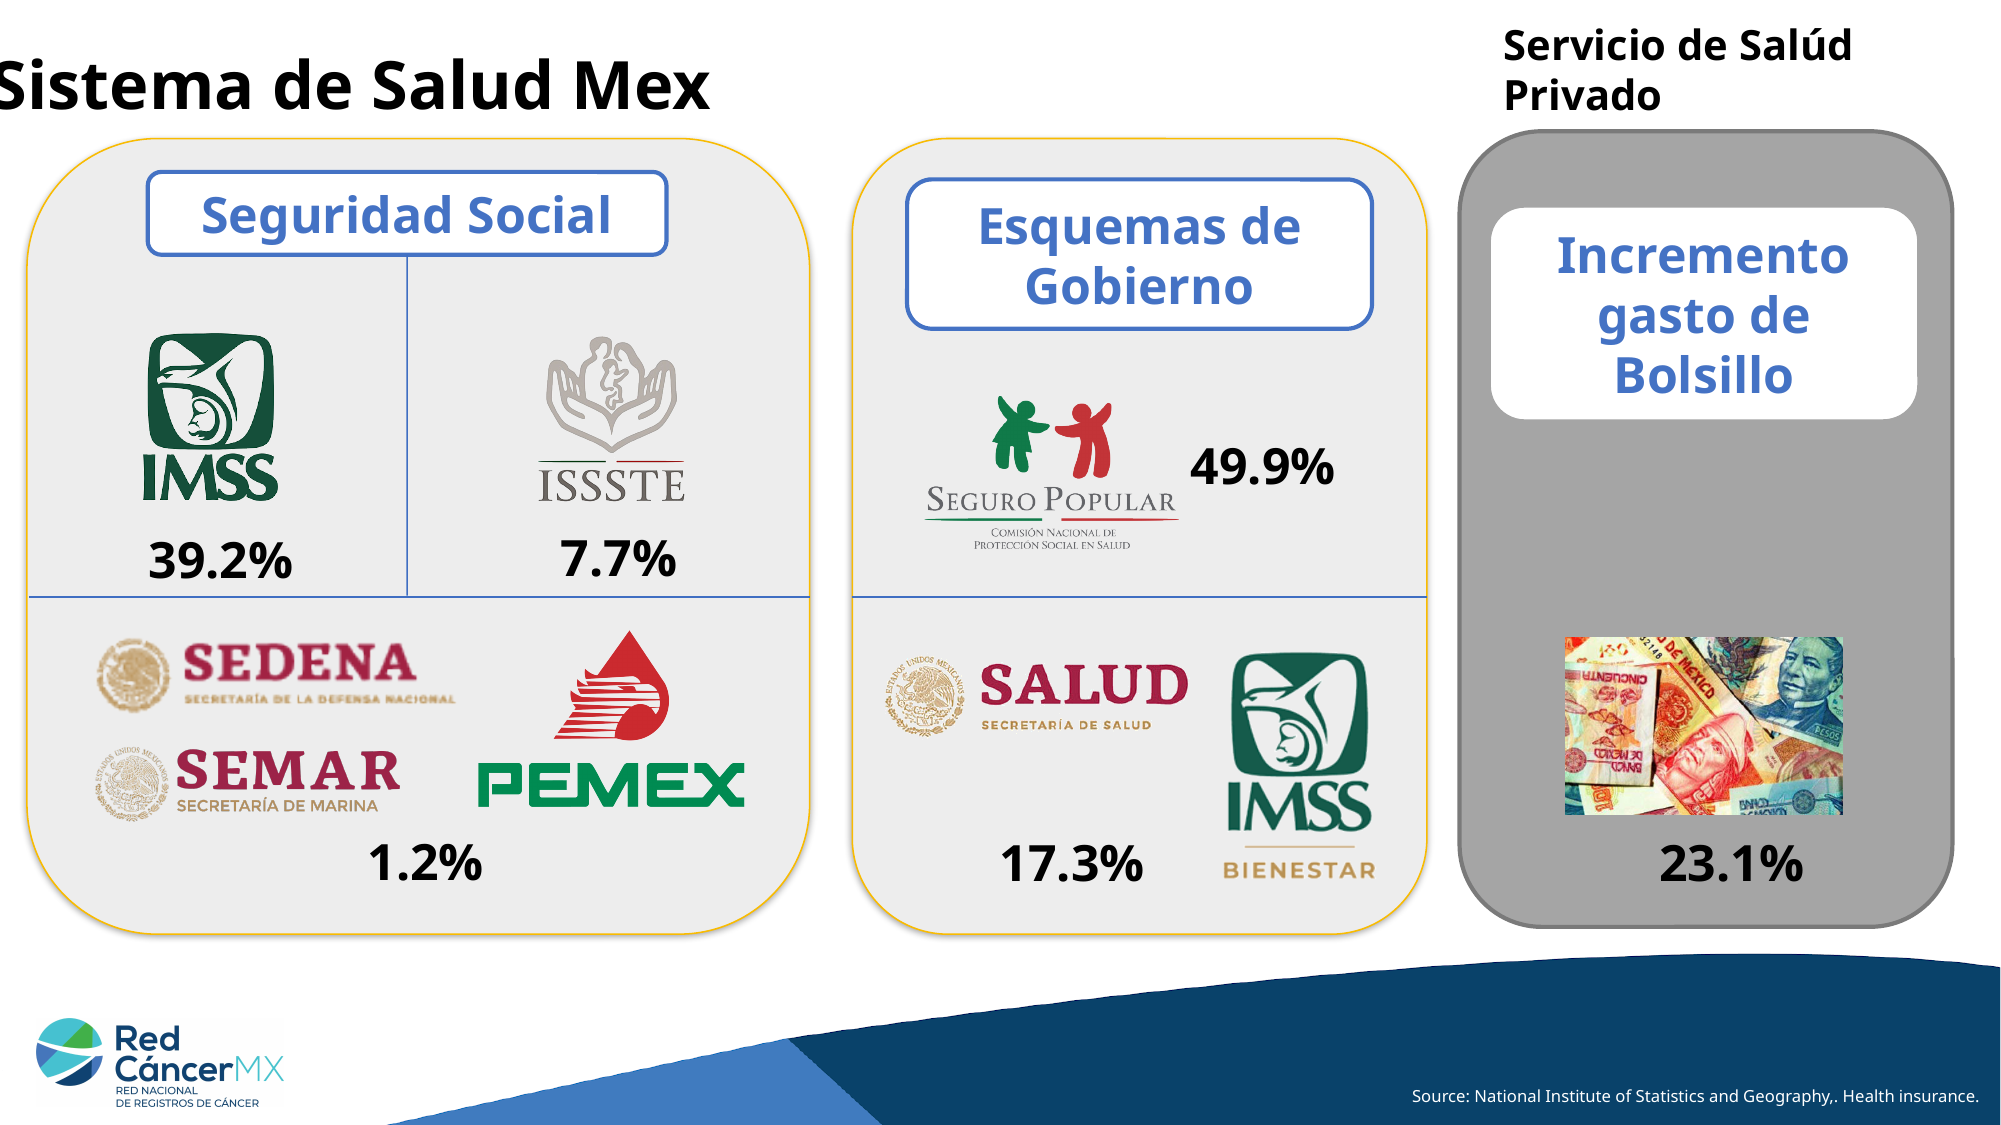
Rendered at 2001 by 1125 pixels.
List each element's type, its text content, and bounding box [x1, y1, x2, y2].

text_box 49.9% [1184, 426, 1392, 502]
picture [89, 742, 400, 824]
text_box 17.3% [985, 824, 1162, 899]
text_box 1.2% [352, 823, 530, 898]
text_box Sistema de Salud Mex [0, 35, 727, 130]
text_box 7.7% [546, 519, 740, 594]
picture [924, 396, 1179, 550]
text_box [1457, 129, 1955, 929]
list Source: National Institute of Statistics and Geography,. Health insurance. [356, 1080, 2000, 1125]
text_box Seguridad Social [145, 169, 669, 257]
text_box [26, 137, 811, 935]
text_box Servicio de Salúd Privado [1488, 11, 2000, 127]
picture [871, 598, 1397, 888]
text_box [851, 602, 1428, 935]
text_box Esquemas de Gobierno [904, 177, 1375, 331]
text_box [26, 883, 71, 911]
picture [1565, 637, 1843, 815]
text_box 39.2% [133, 521, 365, 596]
picture [525, 325, 695, 515]
picture [88, 612, 748, 808]
picture [143, 333, 278, 502]
text_box Incremento gasto de Bolsillo [1486, 203, 1922, 424]
text_box 23.1% [1644, 824, 1823, 899]
text_box [851, 137, 1428, 600]
picture [2, 910, 2001, 1125]
